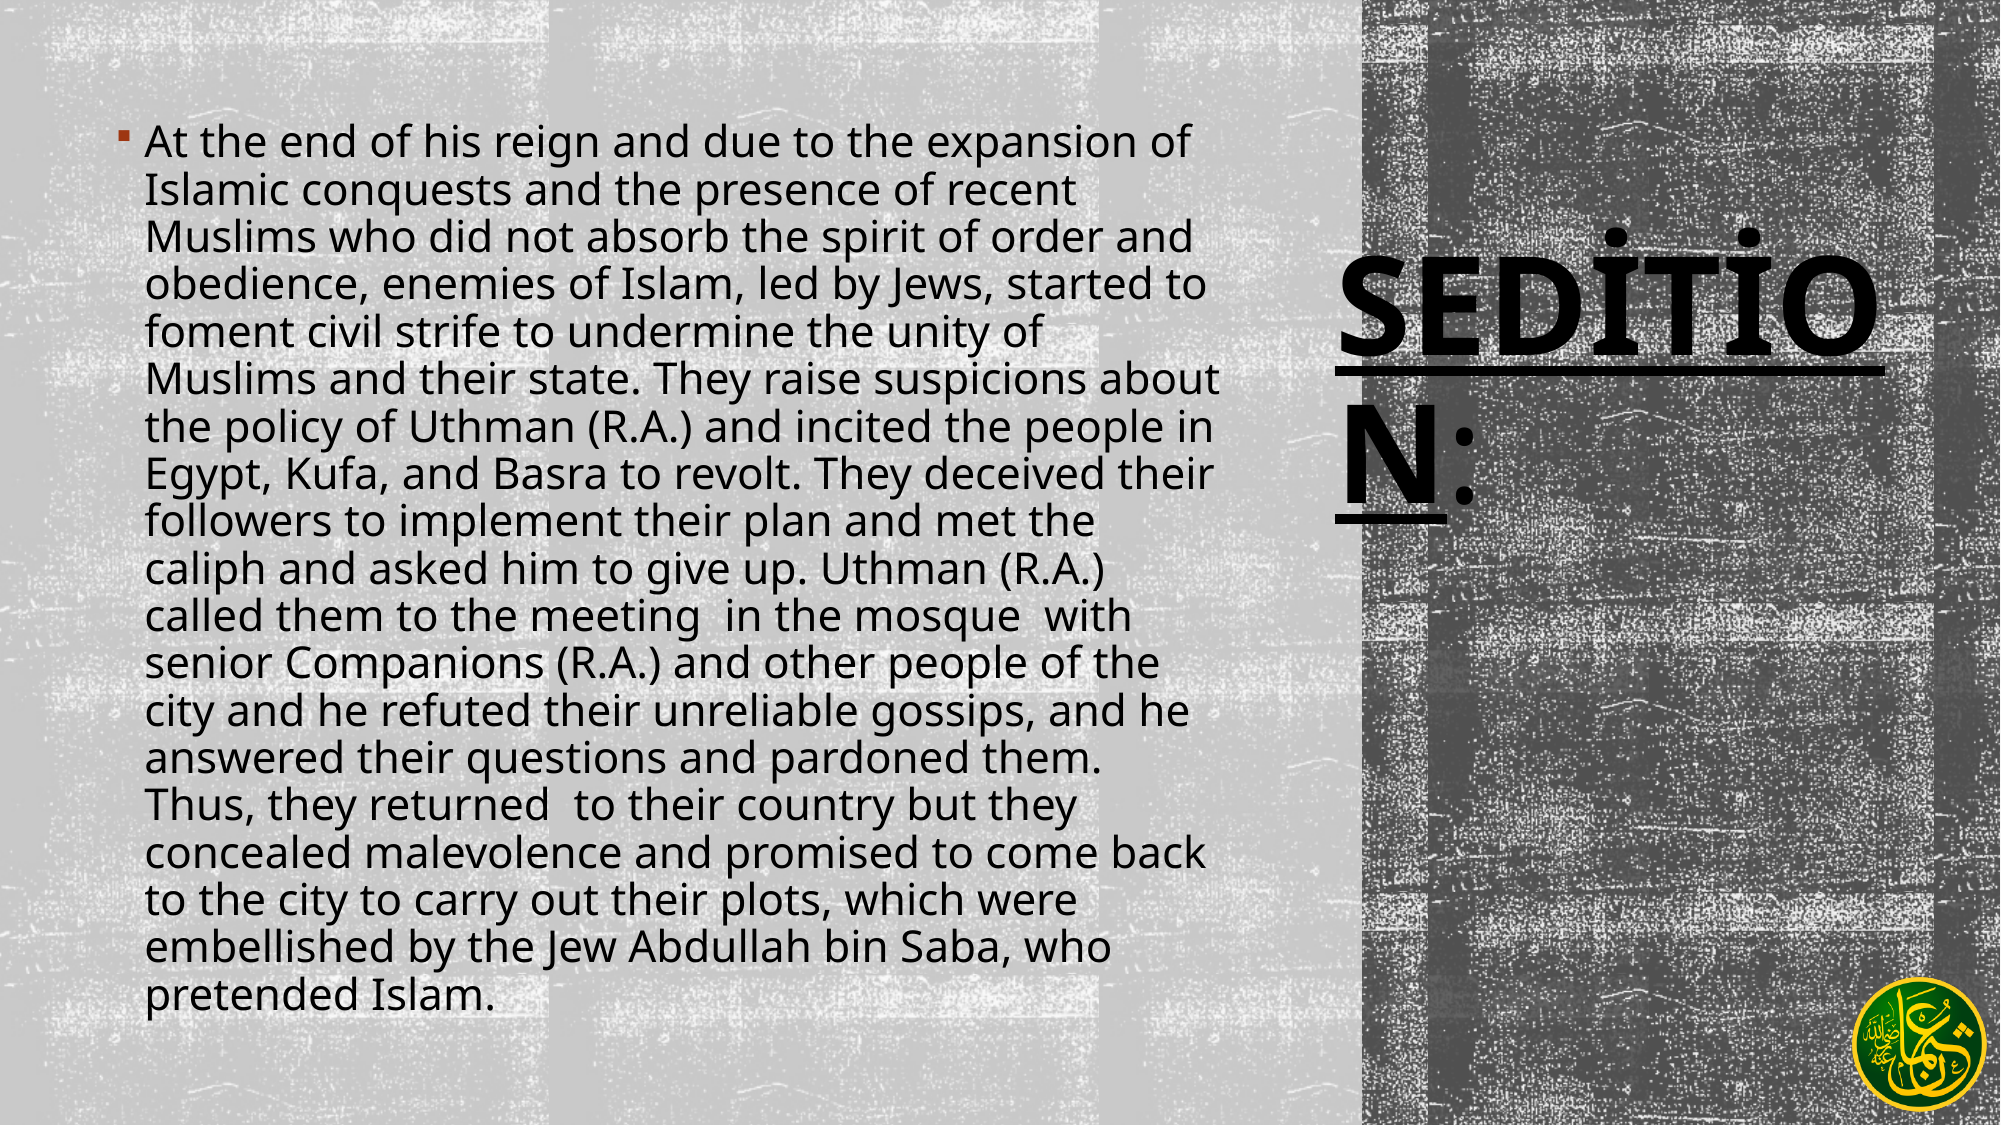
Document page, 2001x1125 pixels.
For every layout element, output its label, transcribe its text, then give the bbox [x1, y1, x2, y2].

list At the end of his reign and due to the expansion of Islamic conquests and the presence of recent Muslims who did not absorb the spirit of order and obedience, enemies of Islam, led by Jews, started to foment civil strife to undermine the unity of Muslims and their state. They raise suspicions about the policy of Uthman (R.A.) and incited the people in Egypt, Kufa, and Basra to revolt. They deceived their followers to implement their plan and met the caliph and asked him to give up. Uthman (R.A.) called them to the meeting in the mosque with senior Companions (R.A.) and other people of the city and he refuted their unreliable gossips, and he answered their questions and pardoned them. Thus, they returned to their country but they concealed malevolence and promised to come back to the city to carry out their plots, which were embellished by the Jew Abdullah bin Saba, who pretended Islam. [100, 112, 1239, 1029]
picture [1838, 963, 2000, 1125]
title Sedition: [1320, 402, 1937, 542]
